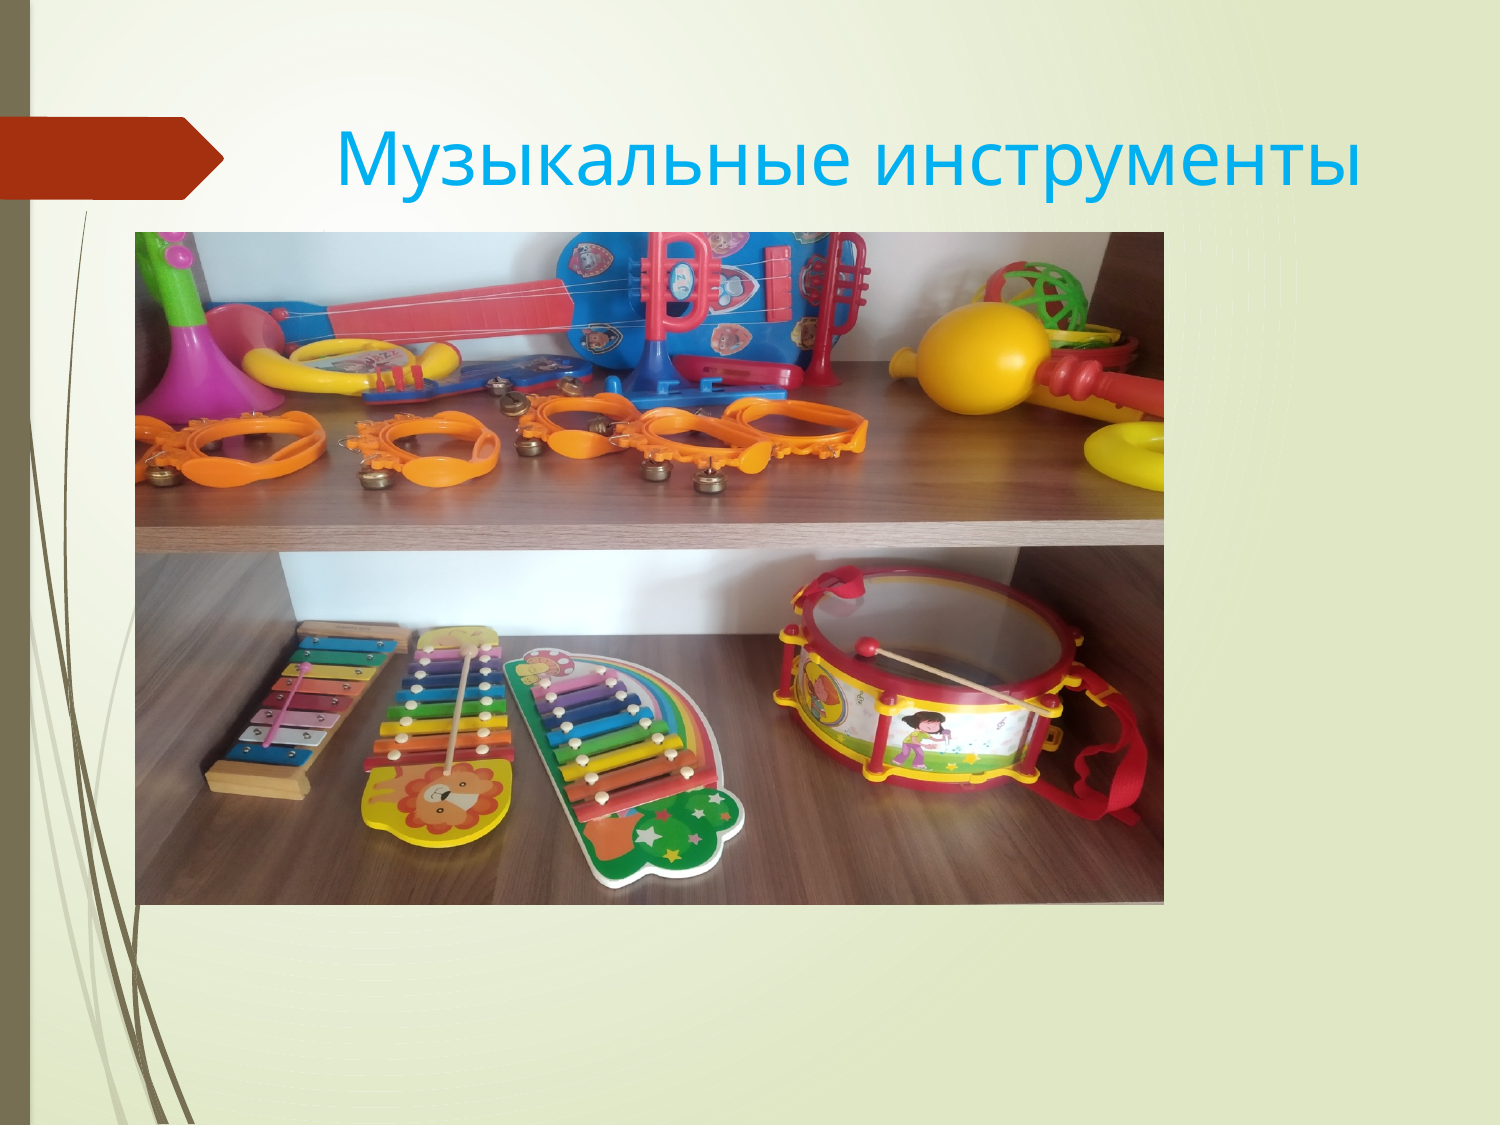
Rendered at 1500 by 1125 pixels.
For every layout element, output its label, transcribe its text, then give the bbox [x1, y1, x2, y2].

title Музыкальные инструменты [319, 102, 1400, 313]
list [135, 232, 1164, 906]
